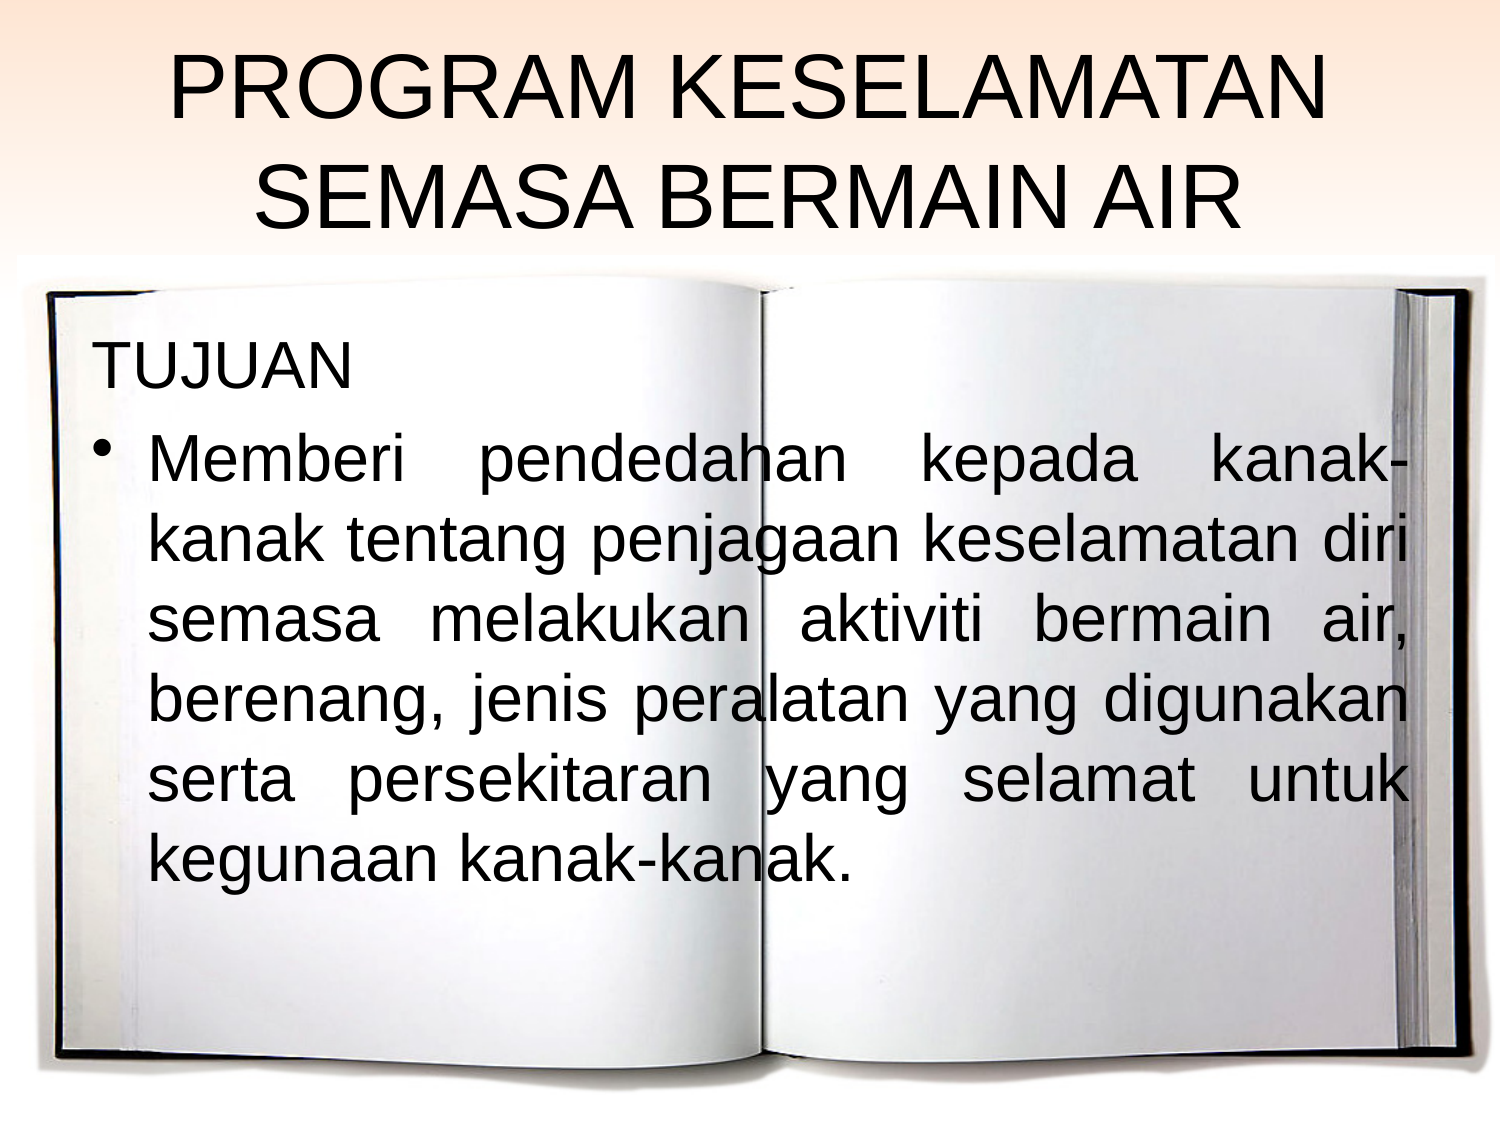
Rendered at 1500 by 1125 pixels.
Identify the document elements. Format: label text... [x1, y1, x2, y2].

picture [17, 255, 1495, 1095]
list TUJUAN Memberi pendedahan kepada kanak-kanak tentang penjagaan keselamatan diri semasa melakukan aktiviti bermain air, berenang, jenis peralatan yang digunakan serta persekitaran yang selamat untuk kegunaan kanak-kanak. [76, 314, 1427, 1058]
title PROGRAM KESELAMATAN SEMASA BERMAIN AIR [74, 44, 1426, 229]
